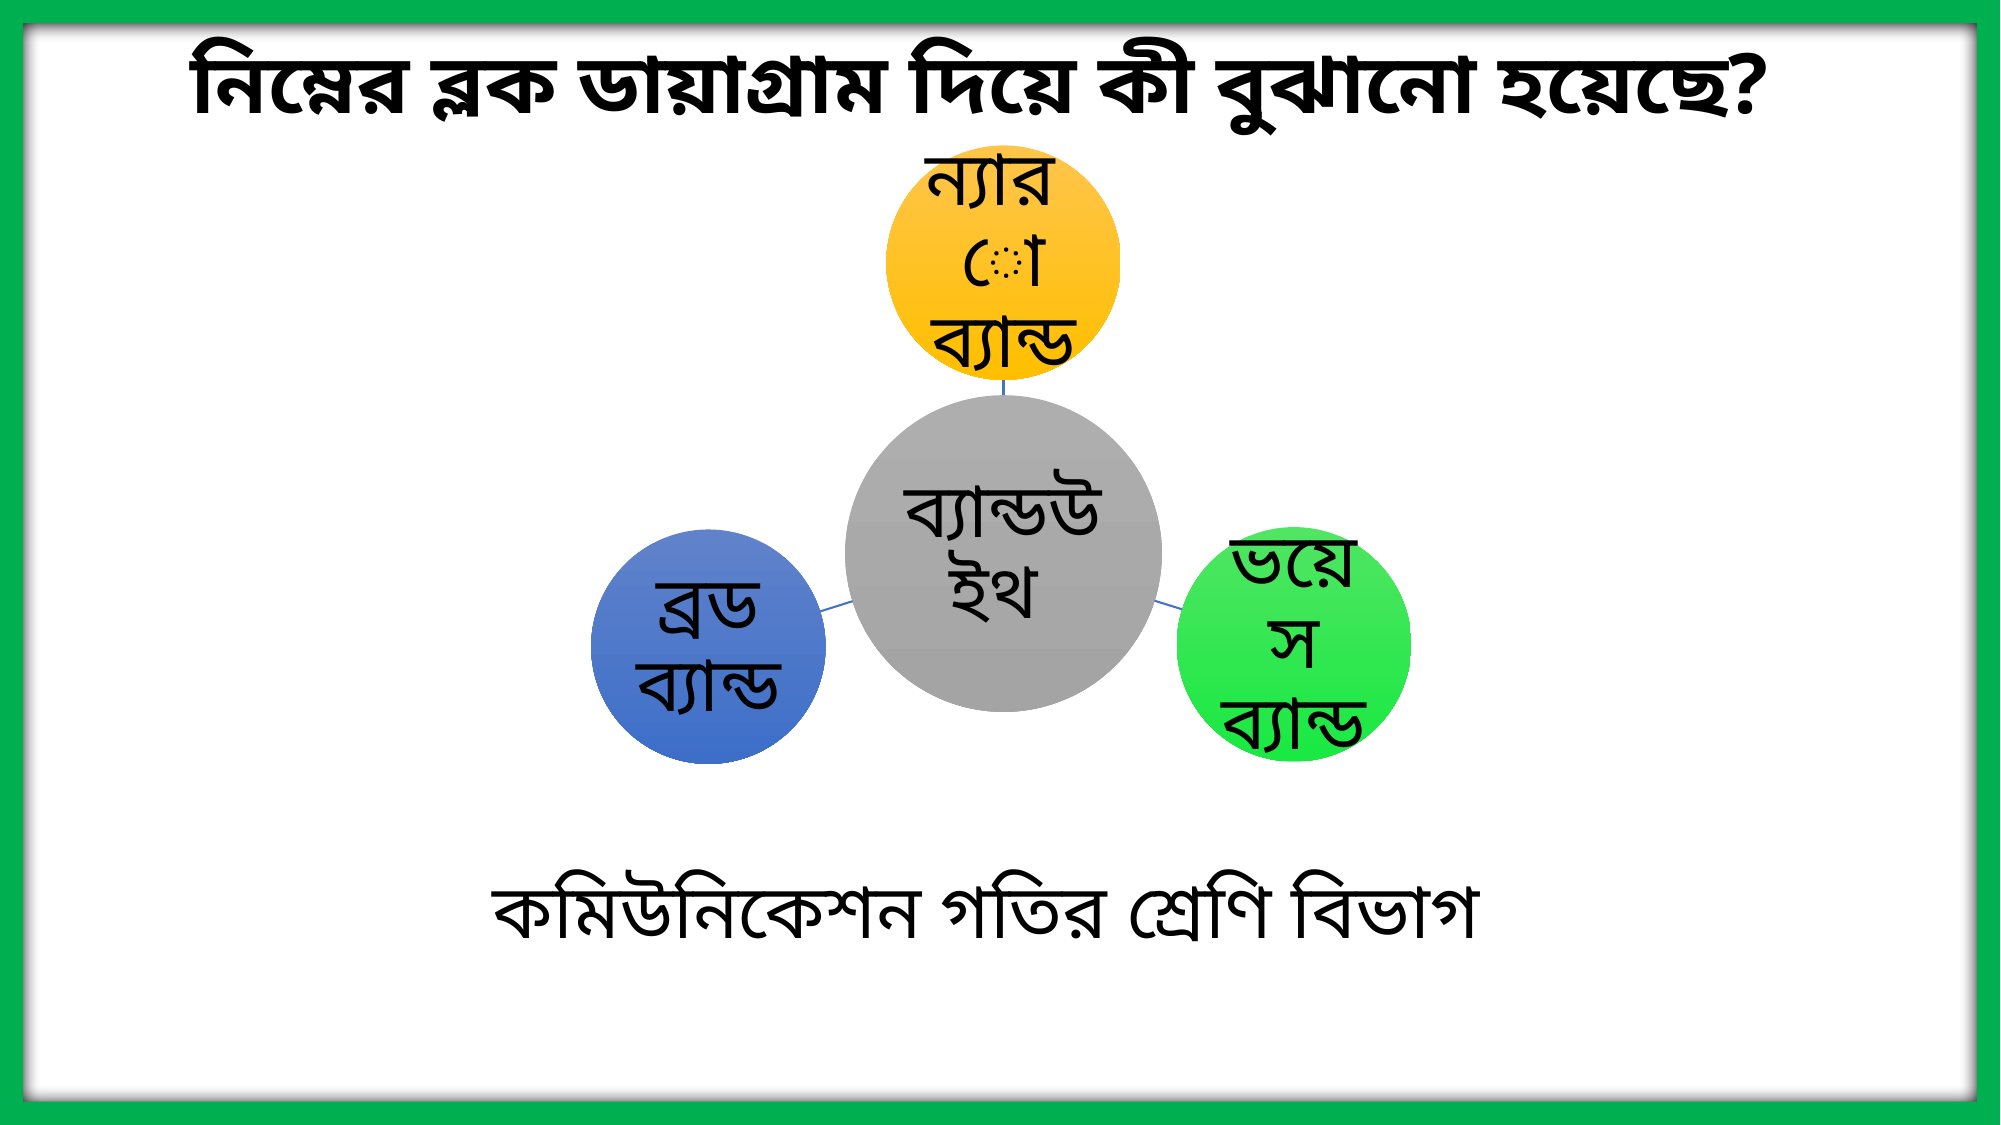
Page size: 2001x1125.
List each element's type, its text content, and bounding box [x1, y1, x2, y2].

text_box কমিউনিকেশন গতির শ্রেণি বিভাগ [33, 861, 1958, 957]
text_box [388, 142, 1619, 841]
text_box নিম্নের ব্লক ডায়াগ্রাম দিয়ে কী বুঝানো হয়েছে? [37, 43, 1965, 117]
